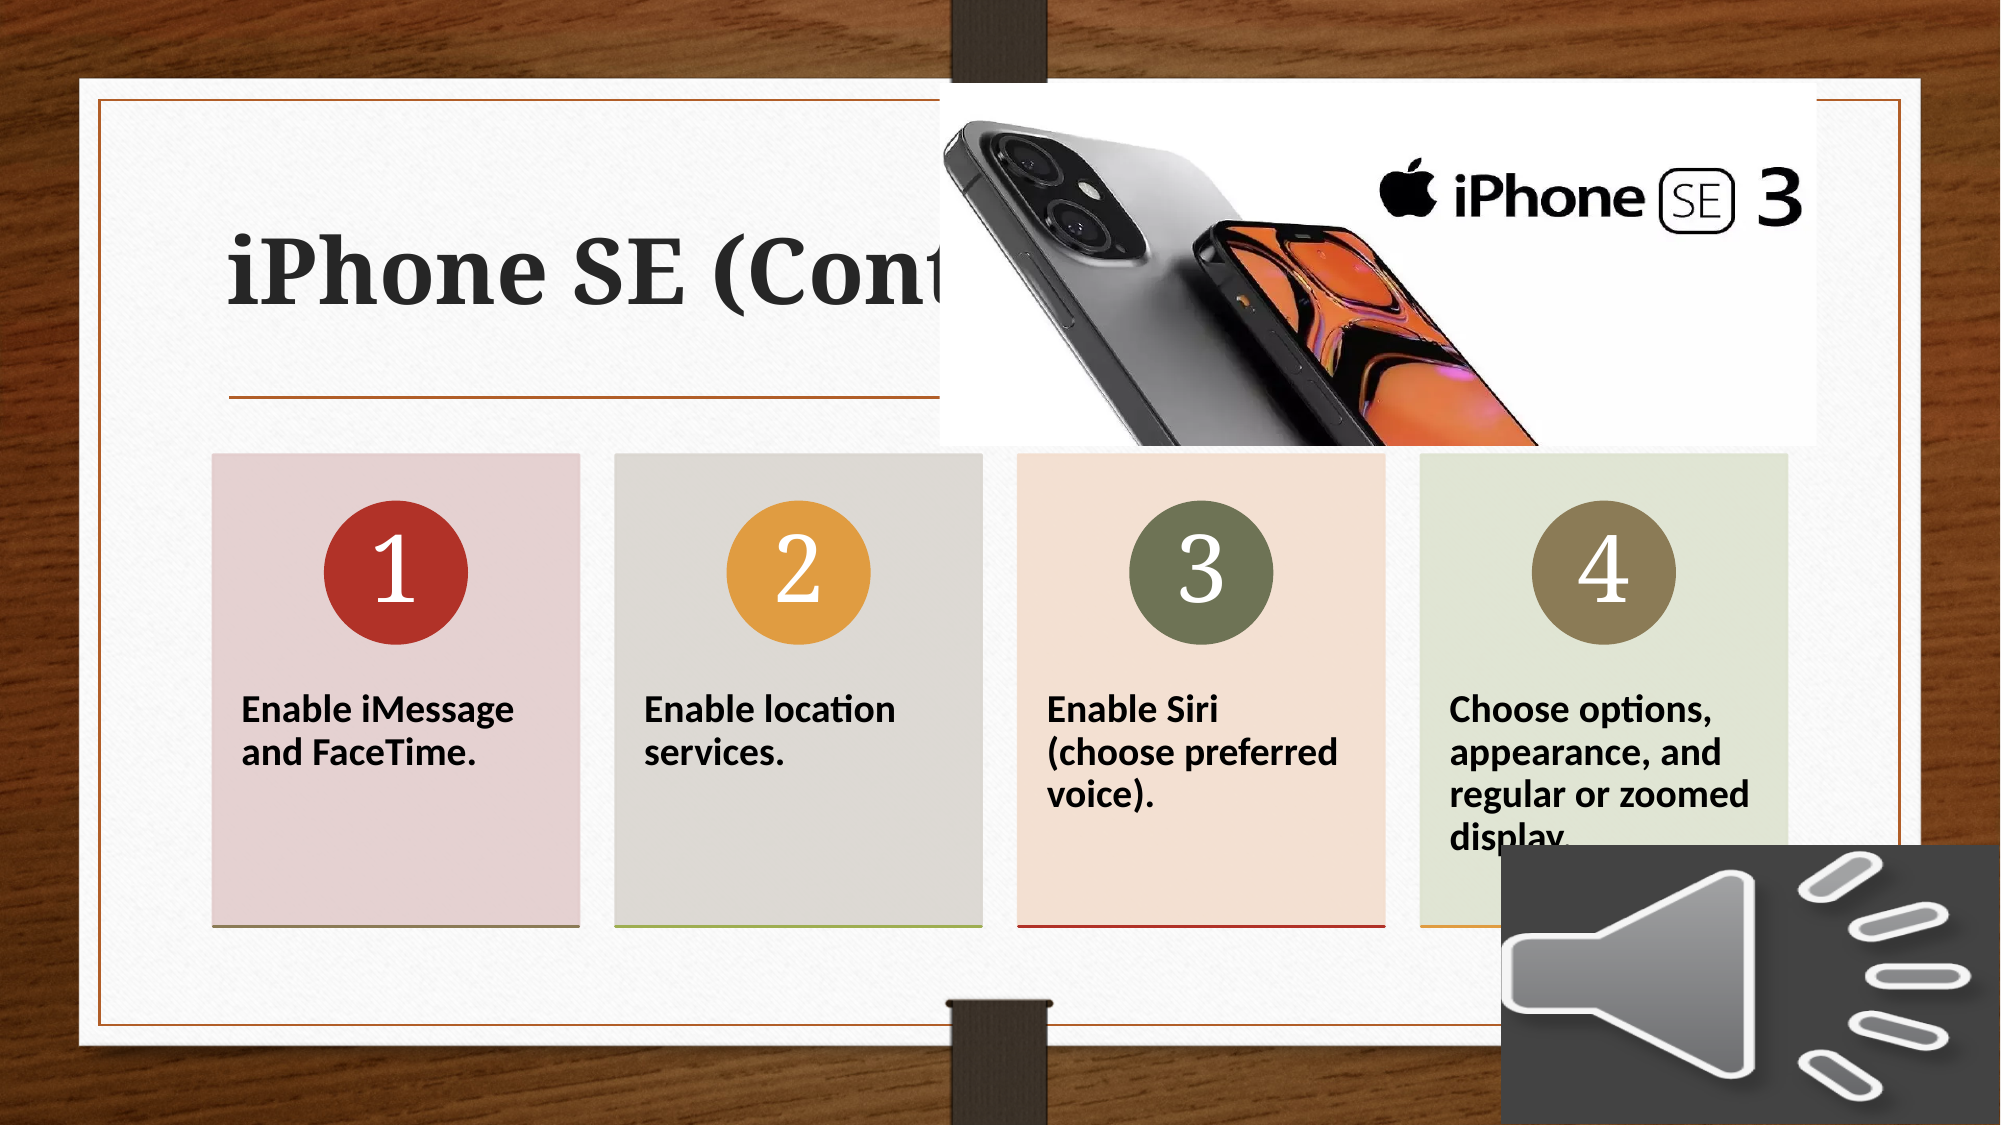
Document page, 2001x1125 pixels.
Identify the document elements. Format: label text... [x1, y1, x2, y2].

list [212, 454, 1788, 927]
picture [0, 0, 2001, 1125]
title iPhone SE (Cont.) [212, 161, 939, 375]
